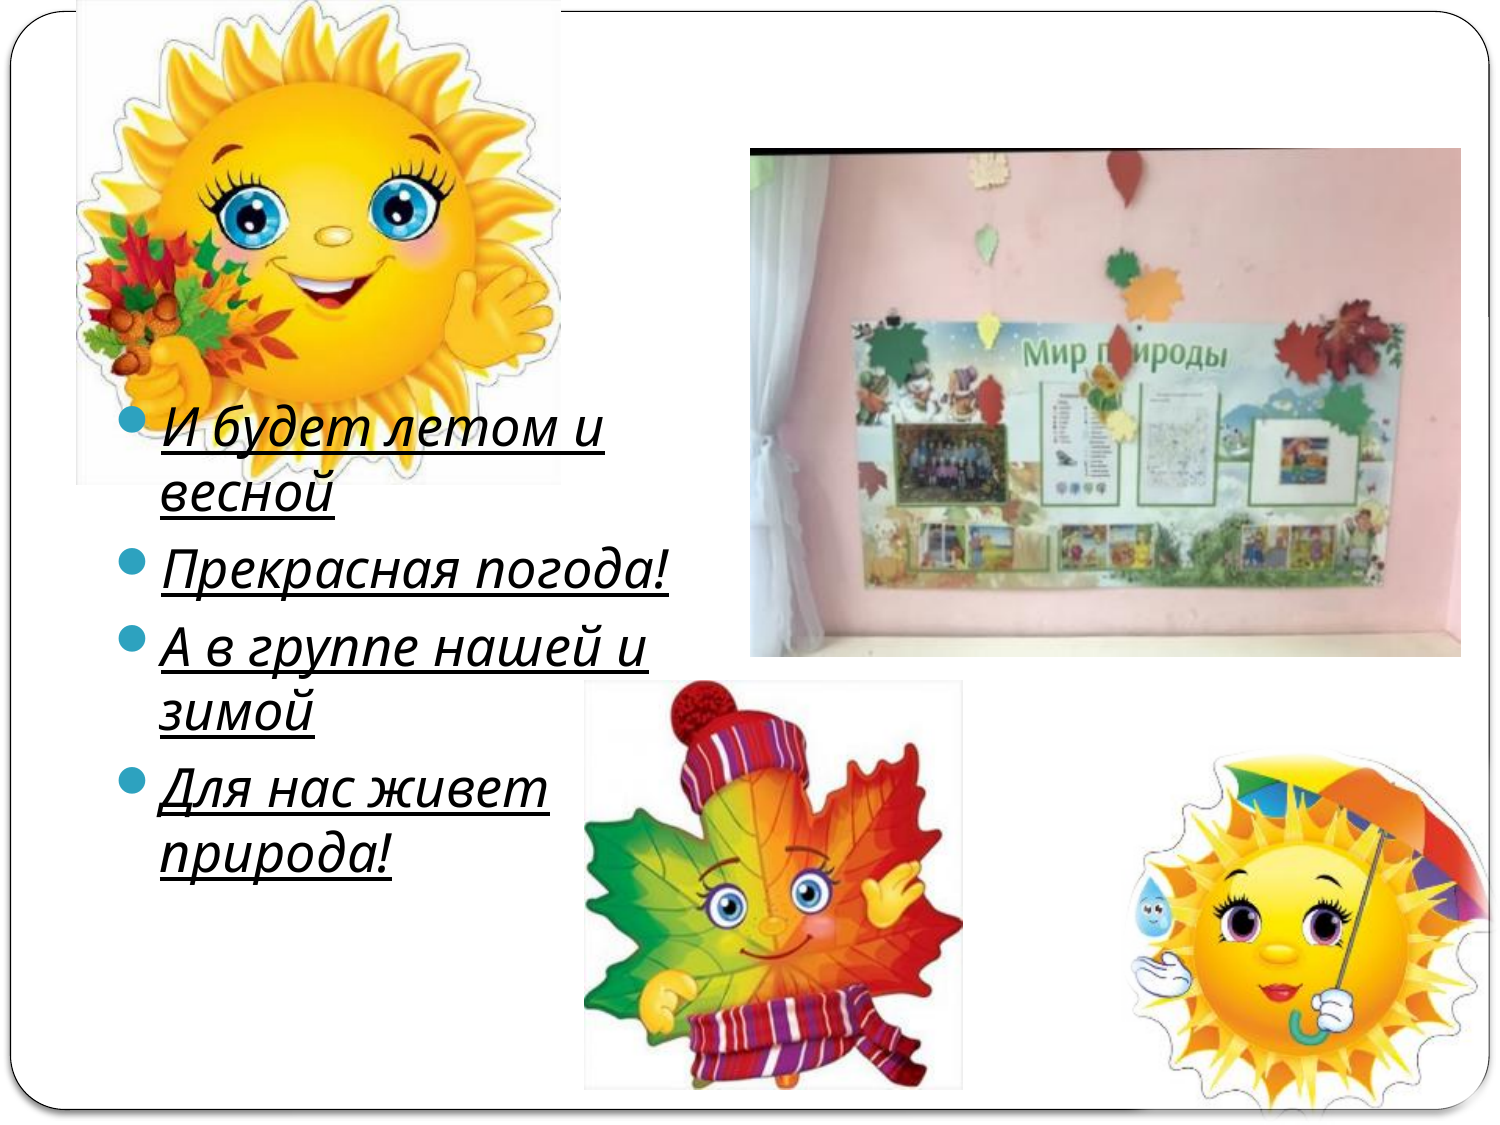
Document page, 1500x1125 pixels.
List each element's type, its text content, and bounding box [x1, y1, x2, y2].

list И будет летом и весной Прекрасная погода! А в группе нашей и зимой Для нас живет природа! [100, 385, 765, 988]
picture [584, 680, 963, 1090]
picture [76, 0, 562, 485]
picture [1120, 745, 1500, 1125]
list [749, 148, 1461, 658]
